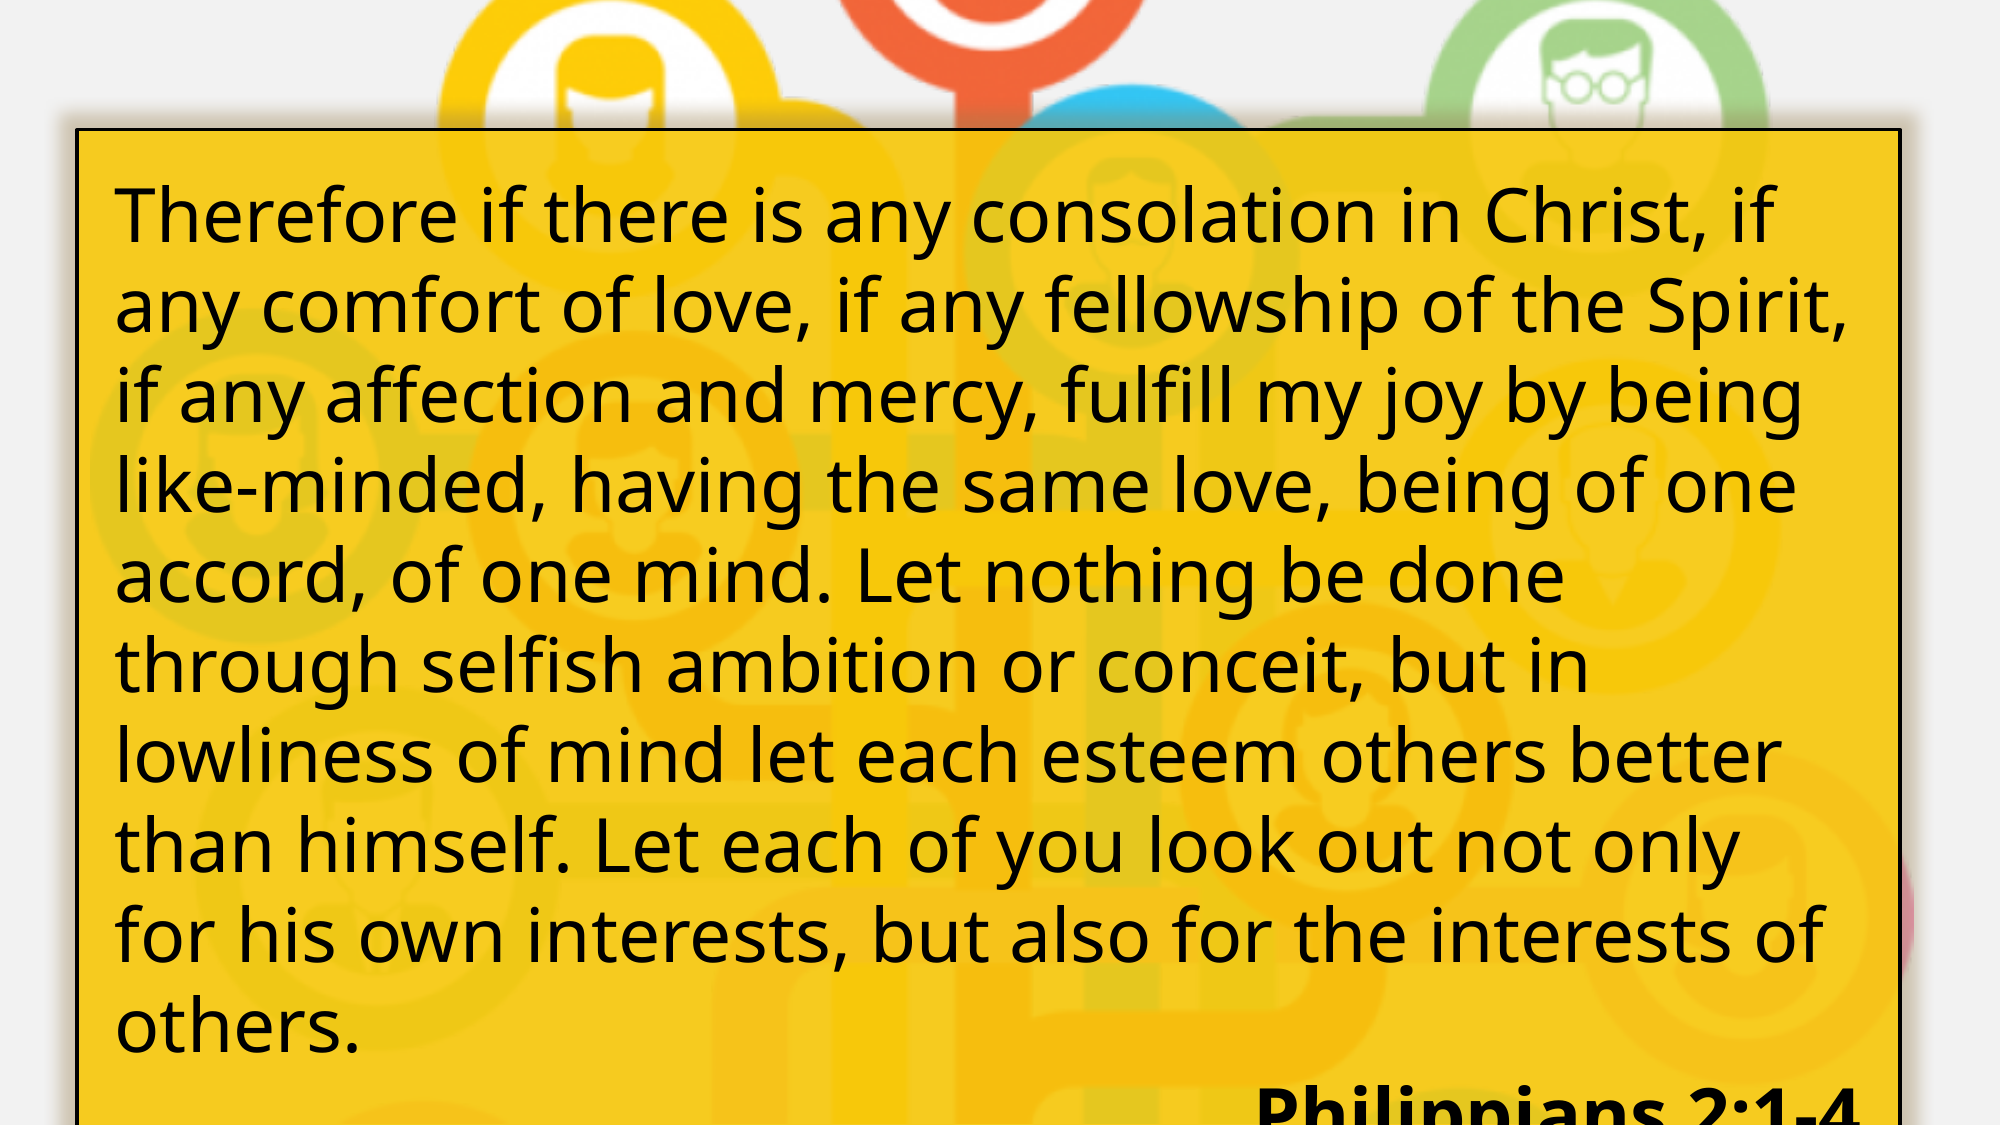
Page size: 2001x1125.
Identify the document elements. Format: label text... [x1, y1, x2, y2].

text_box Therefore if there is any consolation in Christ, if any comfort of love, if any fellowship of the Spirit, if any affection and mercy, fulfill my joy by being like-minded, having the same love, being of one accord, of one mind. Let nothing be done through selfish ambition or conceit, but in lowliness of mind let each esteem others better than himself. Let each of you look out not only for his own interests, but also for the interests of others. Philippians 2:1-4 [77, 129, 1901, 1125]
picture [90, 0, 1914, 1124]
